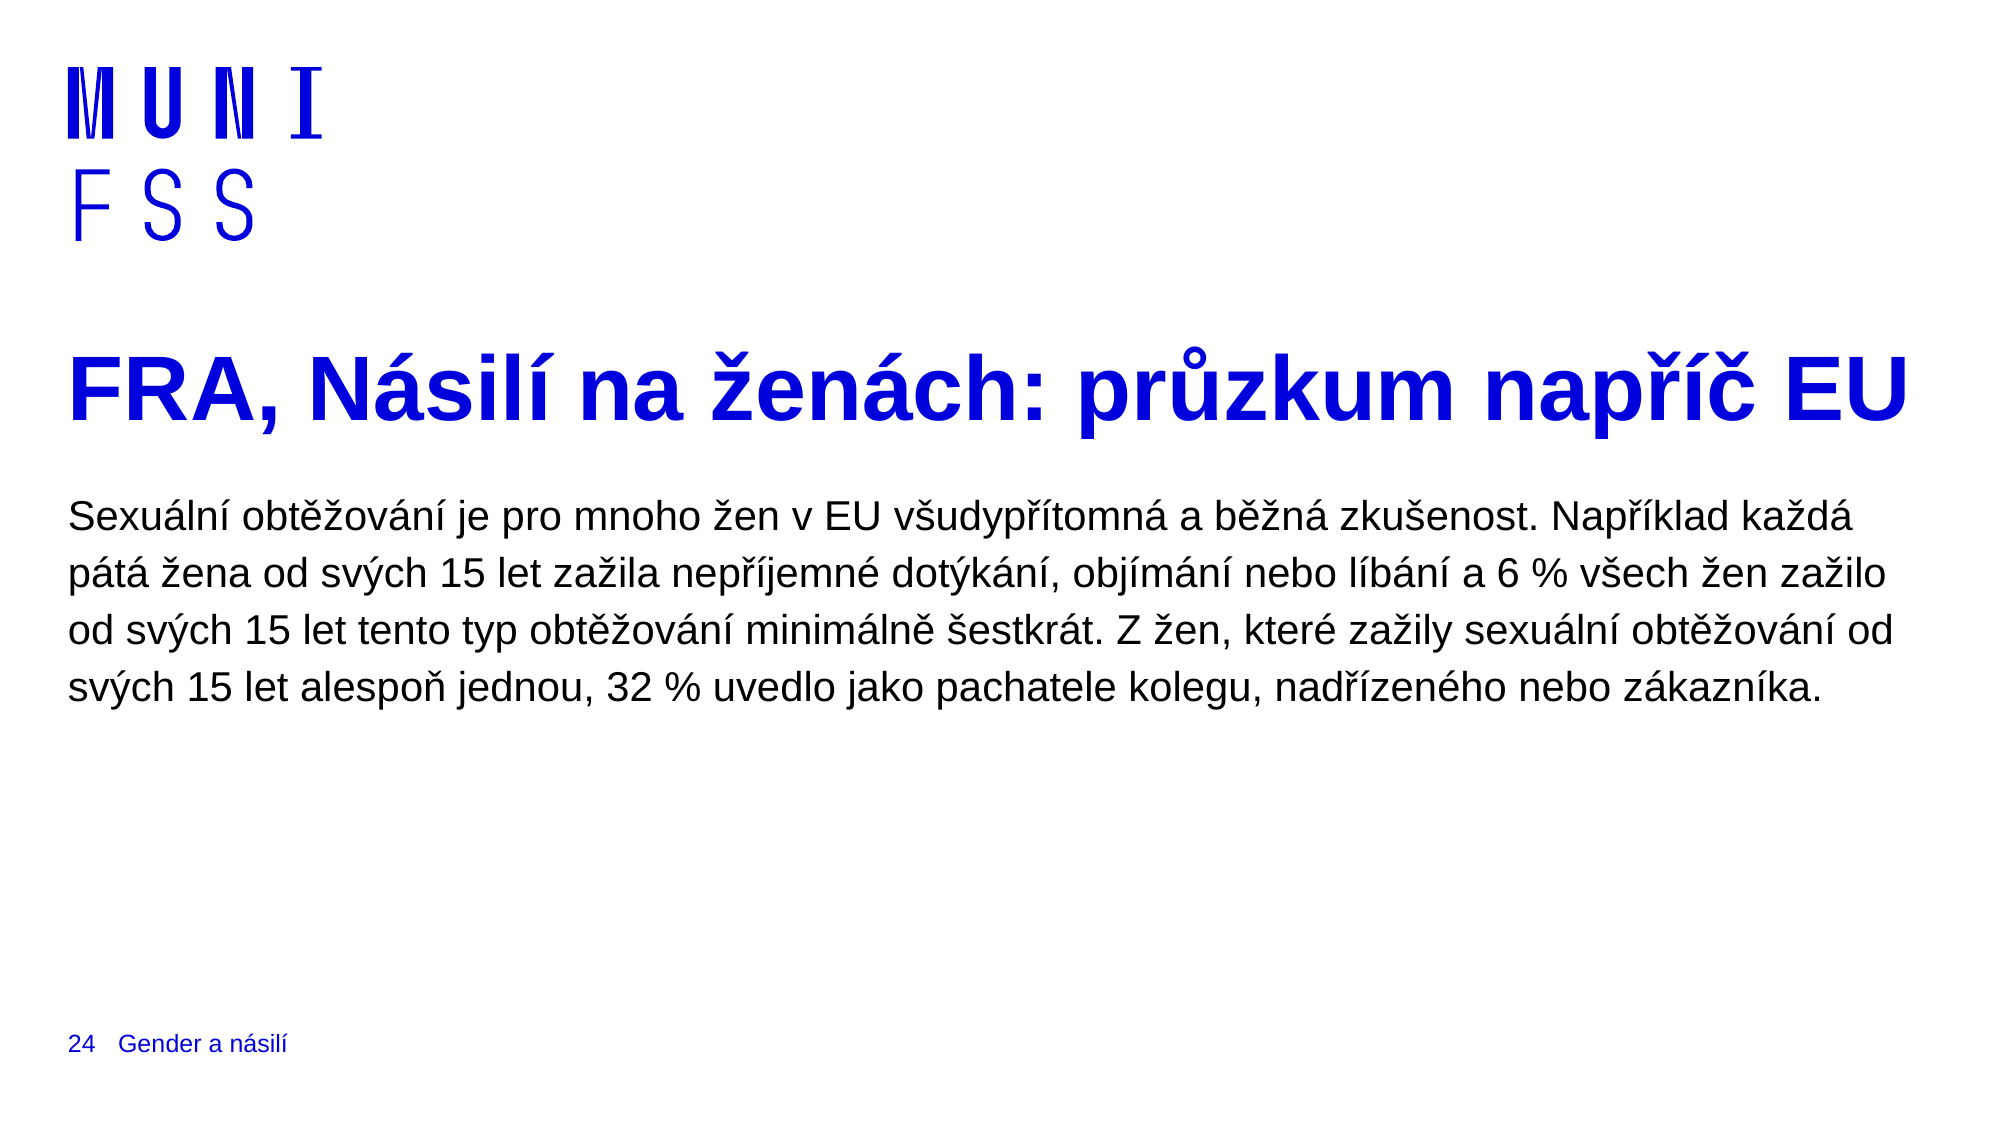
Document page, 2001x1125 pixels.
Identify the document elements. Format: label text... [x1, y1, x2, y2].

title FRA, Násilí na ženách: průzkum napříč EU [67, 347, 1932, 482]
subtitle Sexuální obtěžování je pro mnoho žen v EU všudypřítomná a běžná zkušenost. Například každá pátá žena od svých 15 let zažila nepříjemné dotýkání, objímání nebo líbání a 6 % všech žen zažilo od svých 15 let tento typ obtěžování minimálně šestkrát. Z žen, které zažily sexuální obtěžování od svých 15 let alespoň jednou, 32 % uvedlo jako pachatele kolegu, nadřízeného nebo zákazníka. [67, 482, 1932, 597]
slide_number 24 [67, 1021, 110, 1063]
footer Gender a násilí [118, 1021, 1418, 1063]
